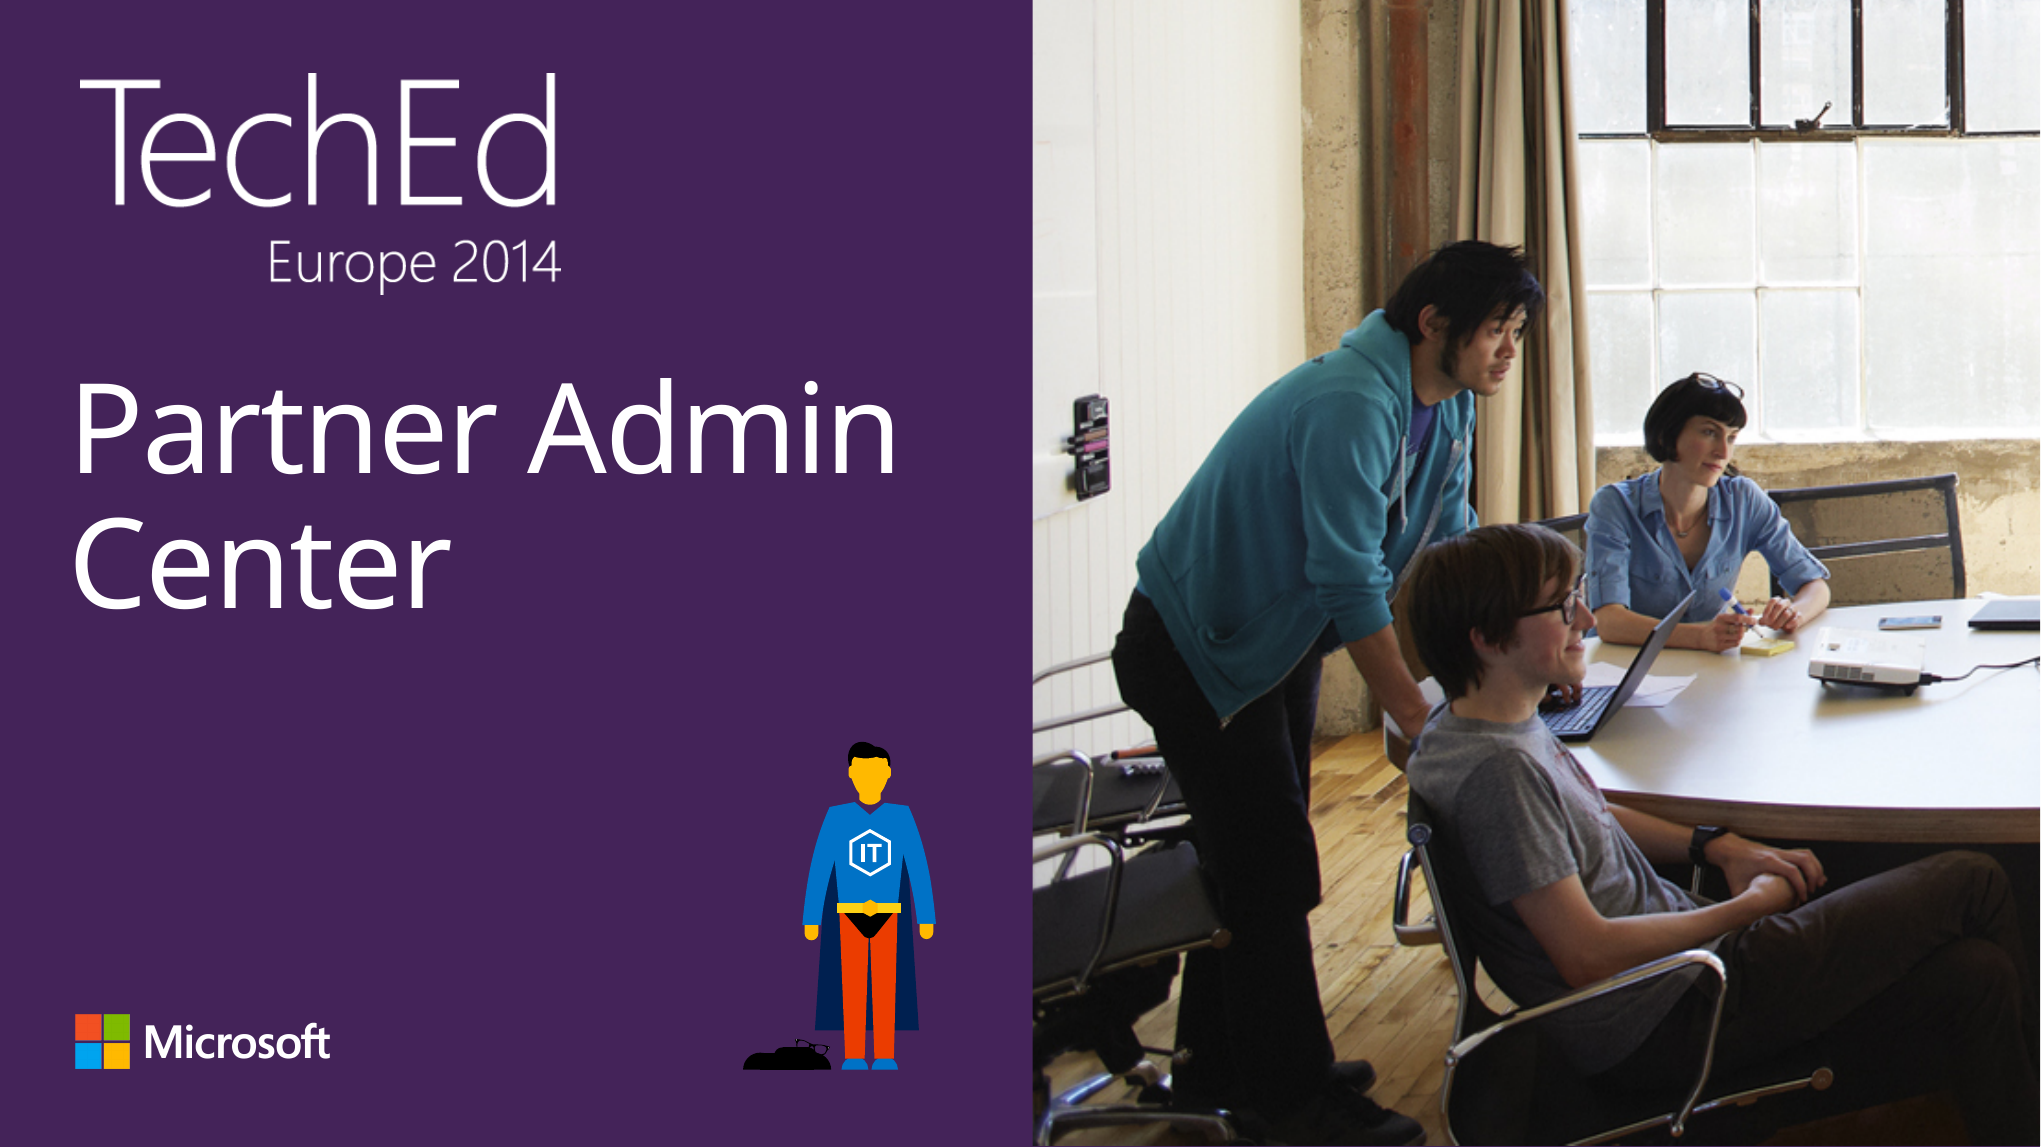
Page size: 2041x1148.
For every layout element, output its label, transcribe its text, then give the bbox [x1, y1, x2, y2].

picture [80, 73, 561, 295]
title Partner Admin Center [45, 350, 946, 799]
picture [619, 0, 2041, 1146]
picture [75, 1014, 330, 1069]
